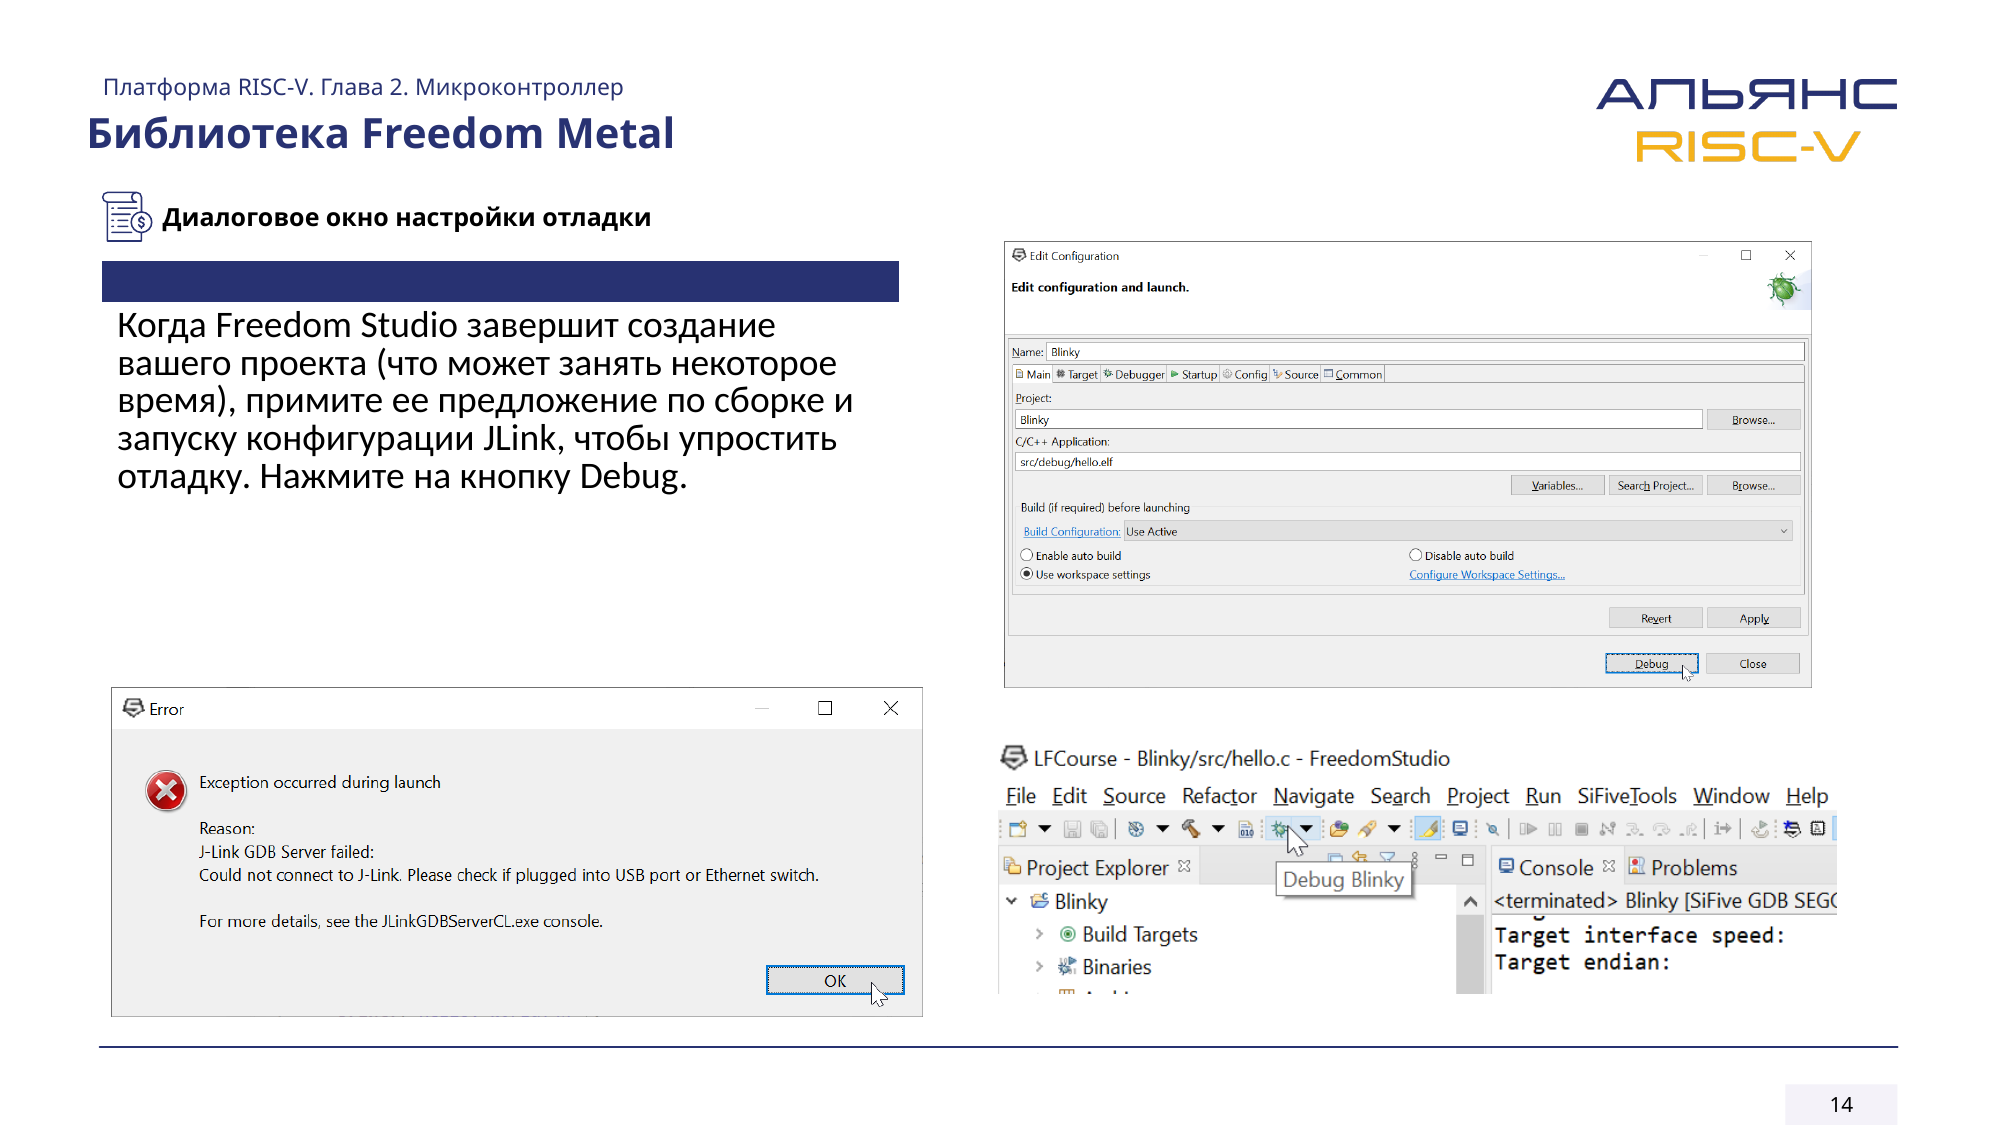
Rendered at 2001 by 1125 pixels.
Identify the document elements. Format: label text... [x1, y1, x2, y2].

picture [998, 738, 1837, 994]
text_box Платформа RISC-V. Глава 2. Микроконтроллер [88, 65, 1624, 108]
picture [111, 687, 923, 1017]
text_box 14 [1785, 1084, 1898, 1125]
picture [1004, 241, 1812, 688]
picture [1595, 79, 1898, 162]
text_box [101, 191, 153, 242]
text_box Диалоговое окно настройки отладки [162, 201, 1005, 232]
table_cell Когда Freedom Studio завершит создание вашего проекта (что может занять некоторое время), примите ее предложение по сборке и запуску конфигурации JLink, чтобы упростить отладку. Нажмите на кнопку Debug. [102, 302, 900, 539]
table_header [102, 261, 899, 302]
text_box Библиотека Freedom Metal [71, 99, 701, 165]
